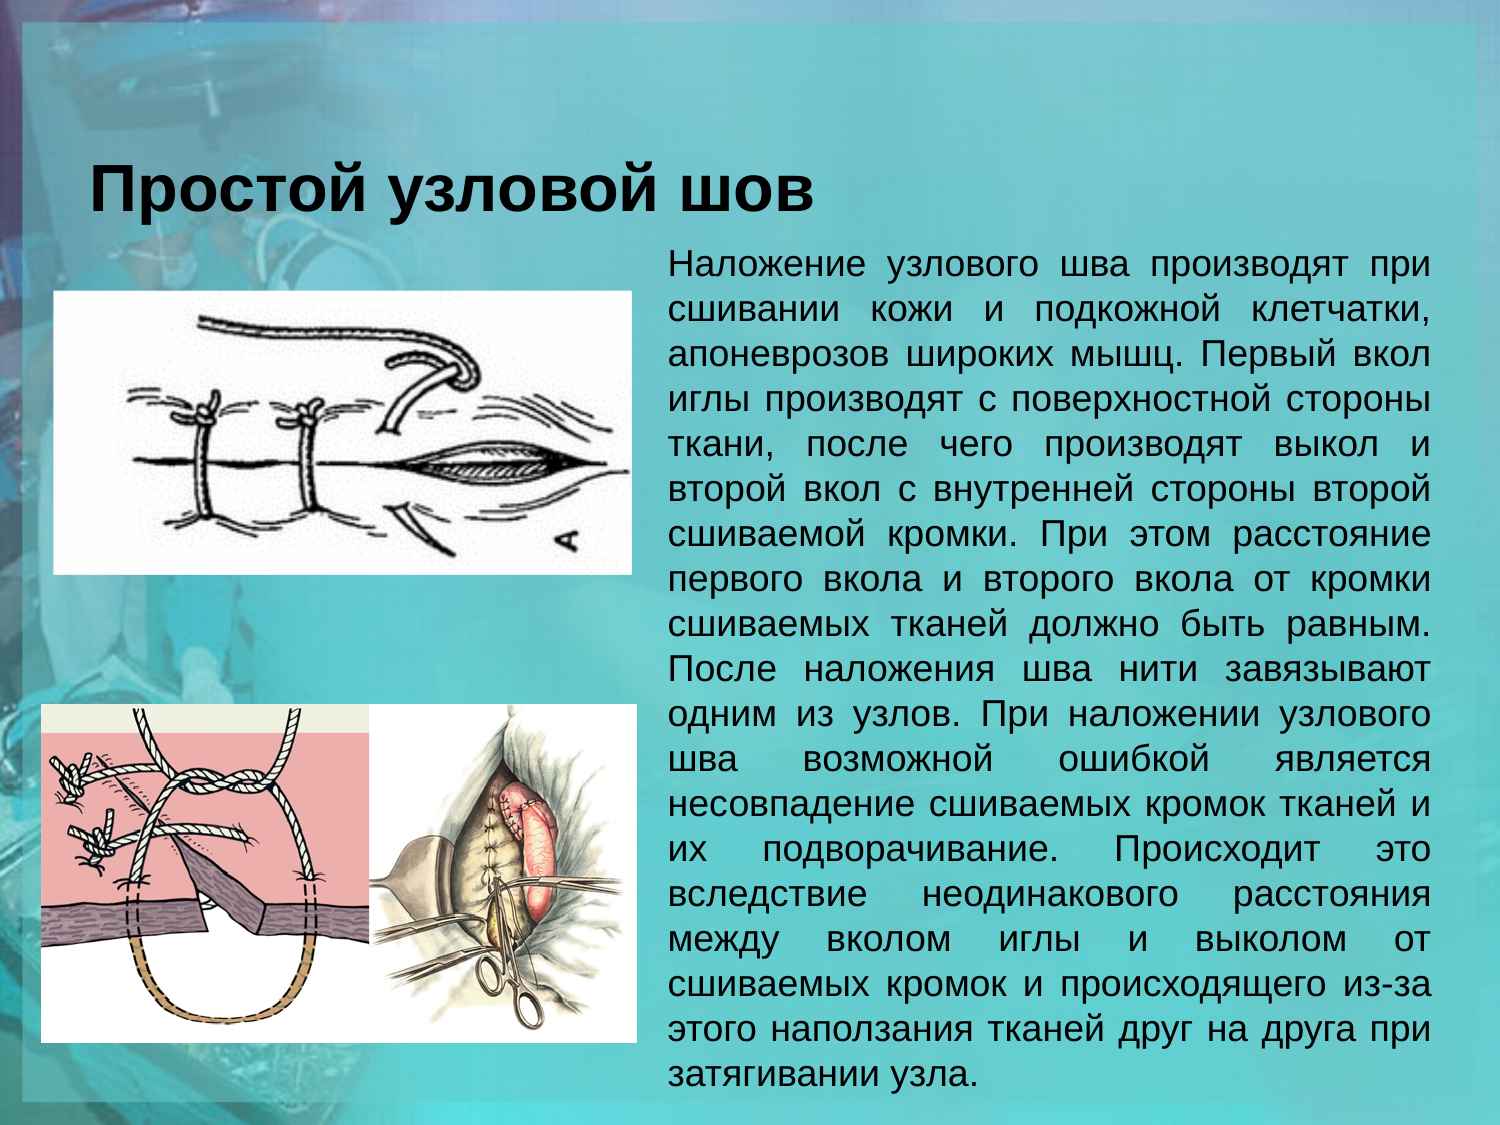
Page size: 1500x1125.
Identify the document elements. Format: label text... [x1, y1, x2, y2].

title Простой узловой шов [74, 44, 1425, 233]
list Наложение узлового шва производят при сшивании кожи и подкожной клетчатки, апоневрозов широких мышц. Первый вкол иглы производят с поверхностной стороны ткани, после чего производят выкол и второй вкол с внутренней стороны второй сшиваемой кромки. При этом расстояние первого вкола и второго вкола от кромки сшиваемых тканей должно быть равным. После наложения шва нити завязывают одним из узлов. При наложении узлового шва возможной ошибкой является несовпадение сшиваемых кромок тканей и их подворачивание. Происходит это вследствие неодинакового расстояния между вколом иглы и выколом от сшиваемых кромок и происходящего из-за этого наползания тканей друг на друга при затягивании узла. [596, 231, 1448, 975]
picture [0, 0, 1500, 1125]
